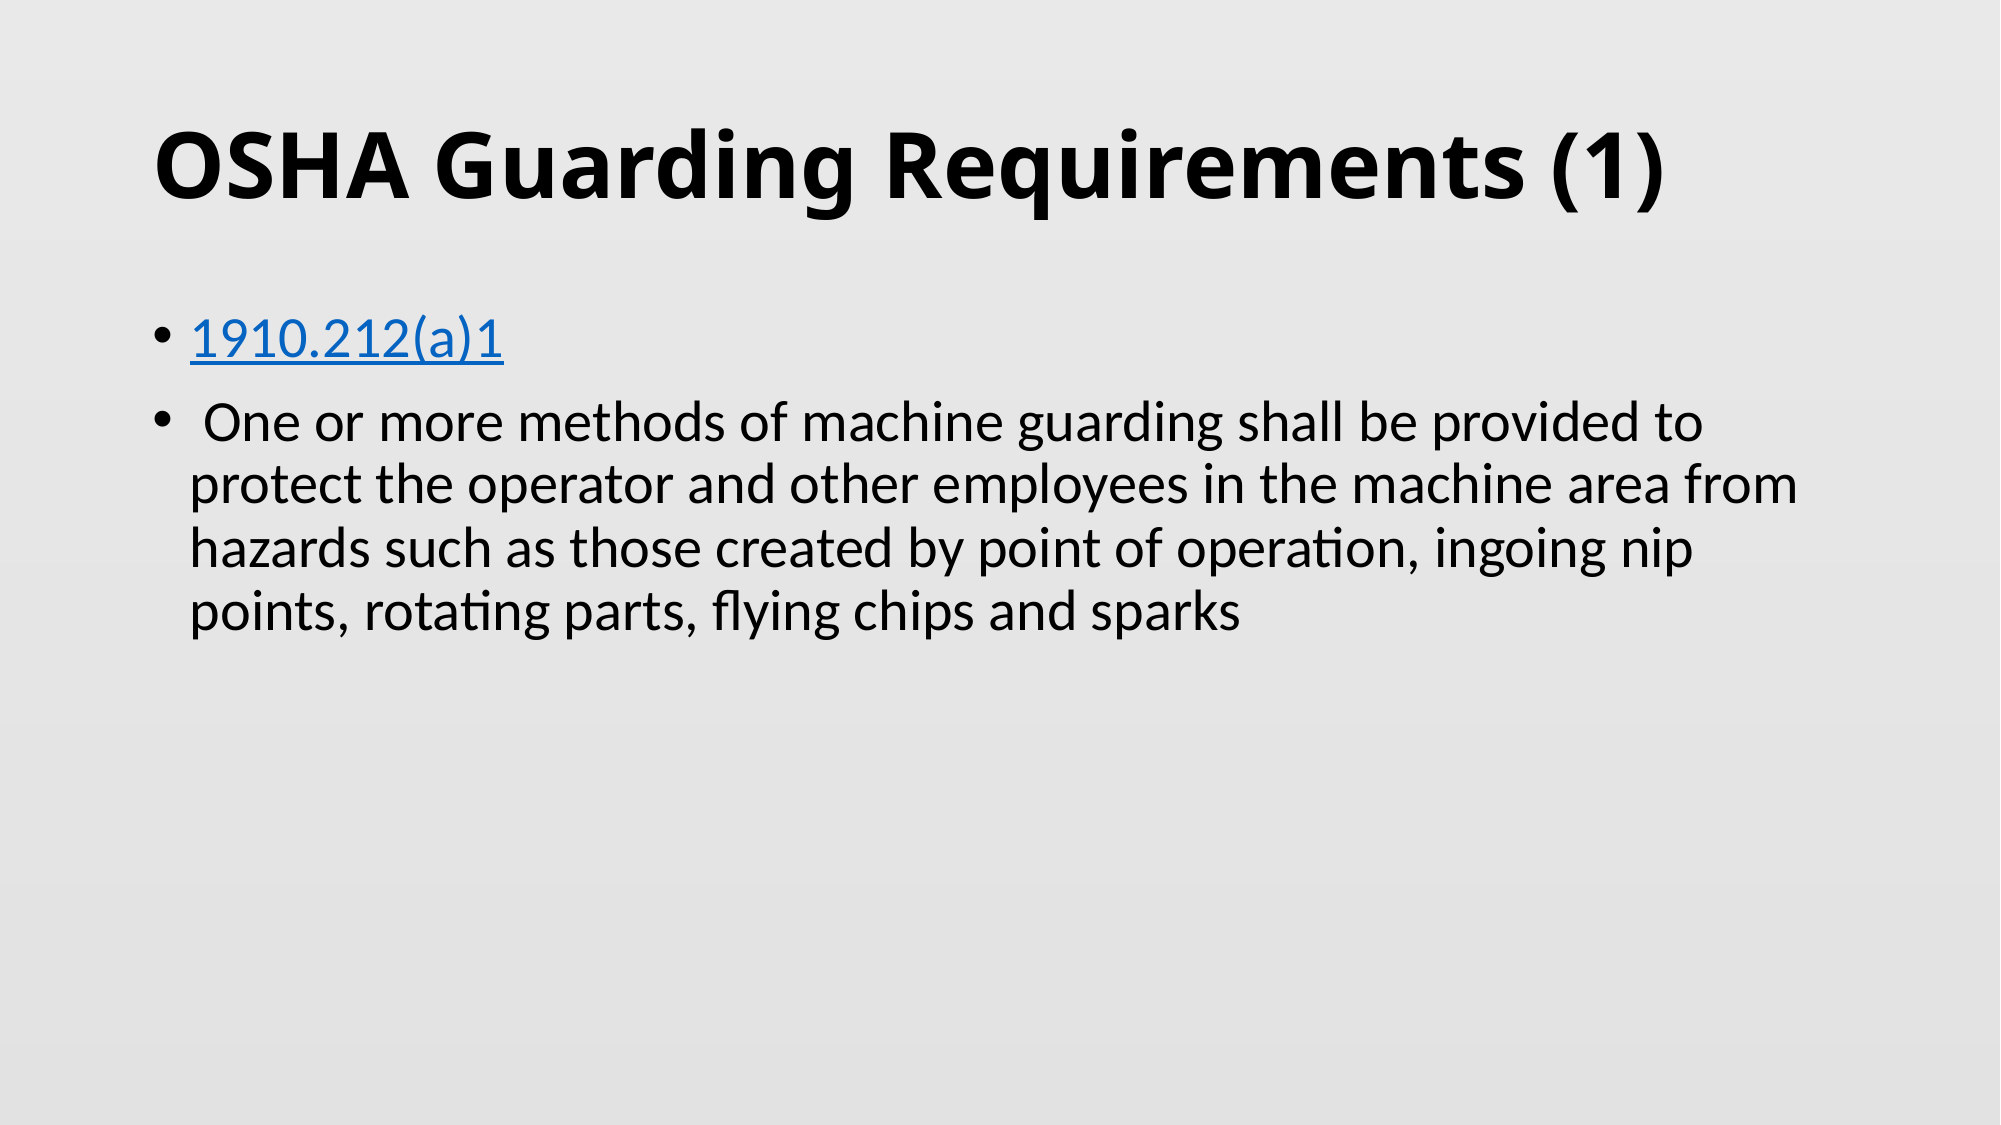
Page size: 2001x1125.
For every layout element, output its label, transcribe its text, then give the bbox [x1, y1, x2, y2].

list 1910.212(a)1 One or more methods of machine guarding shall be provided to protect the operator and other employees in the machine area from hazards such as those created by point of operation, ingoing nip points, rotating parts, flying chips and sparks [137, 299, 1863, 1014]
title OSHA Guarding Requirements (1) [137, 59, 1863, 278]
